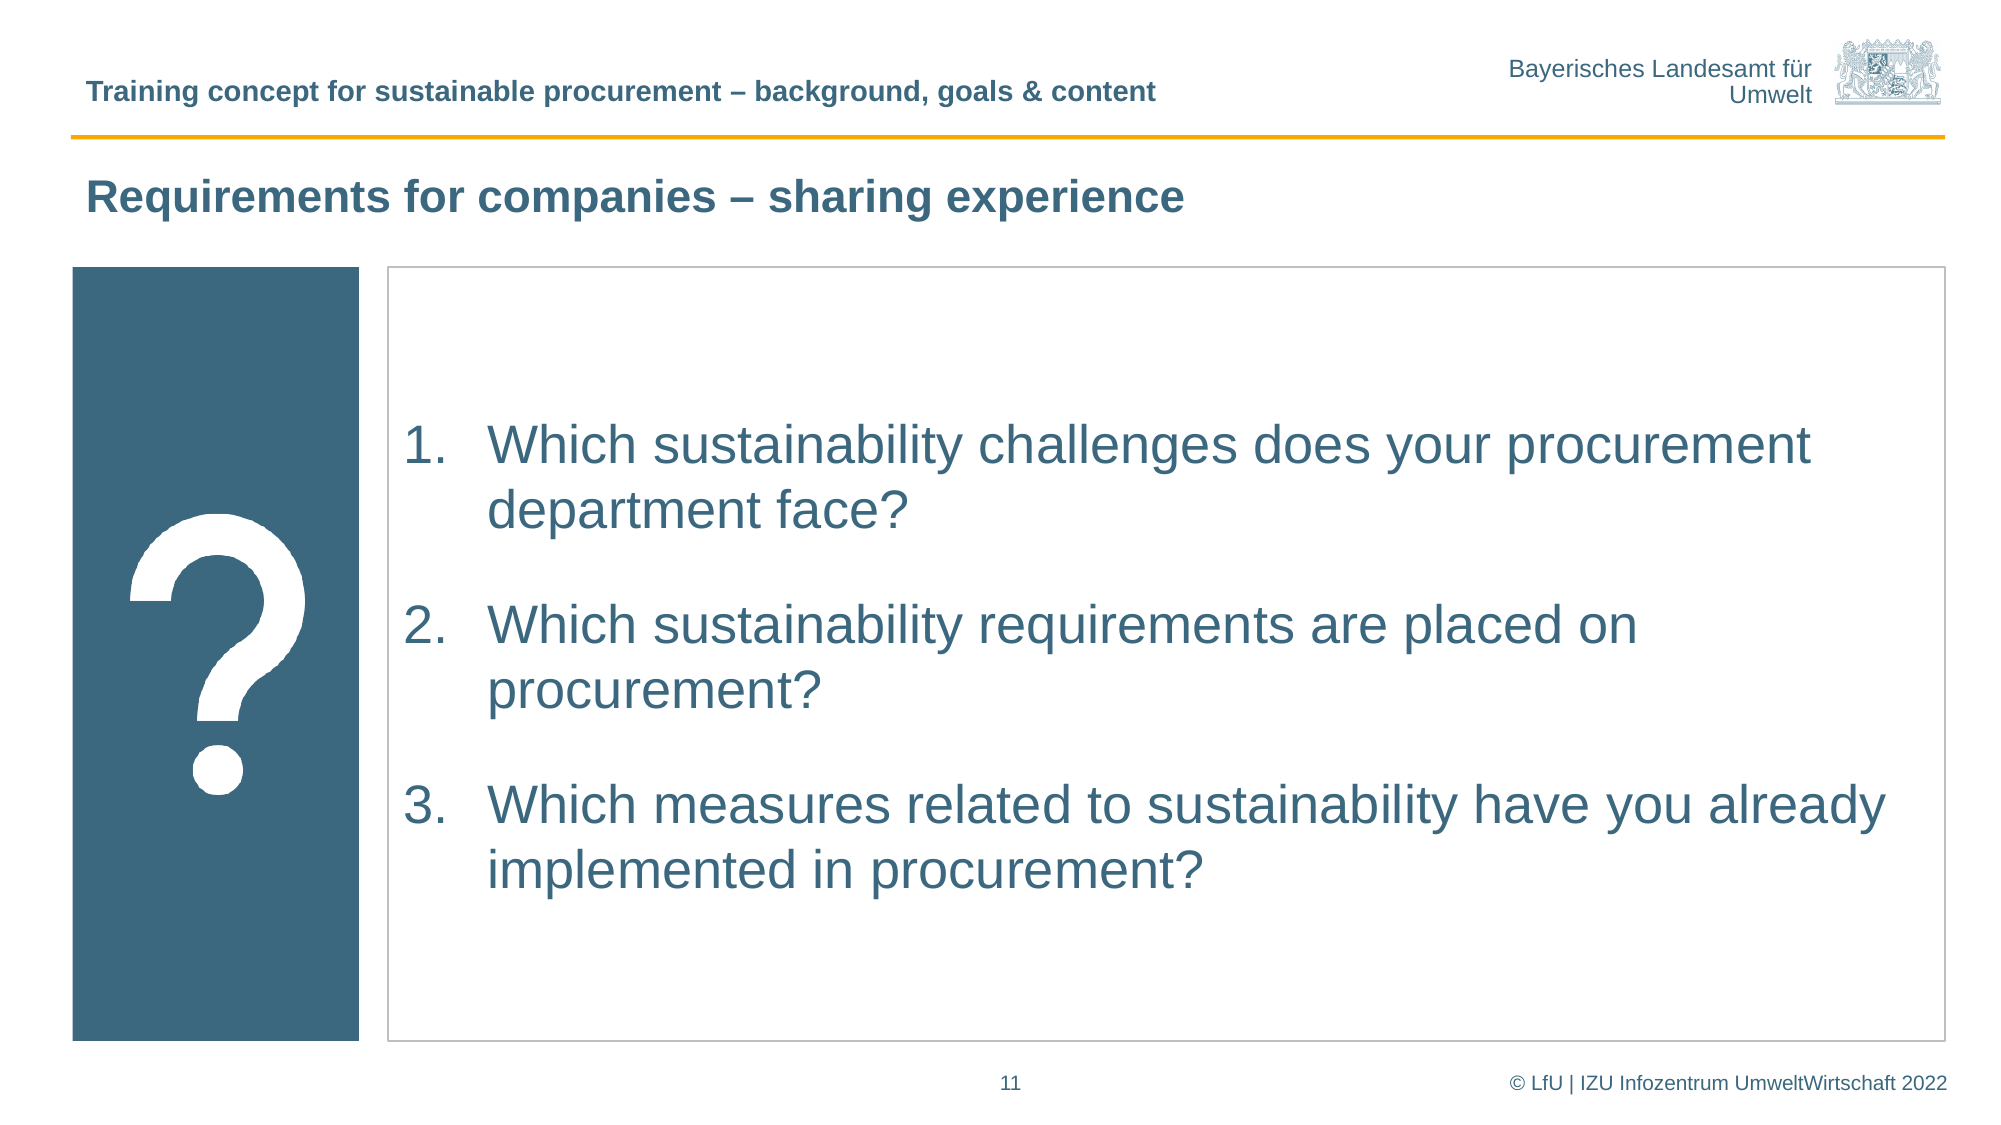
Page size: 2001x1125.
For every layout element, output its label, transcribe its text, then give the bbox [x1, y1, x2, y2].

footer © LfU | IZU Infozentrum UmweltWirtschaft 2022 [1158, 1062, 1963, 1109]
text_box Which sustainability challenges does your procurement department face? Which sustainability requirements are placed on procurement? Which measures related to sustainability have you already implemented in procurement? [388, 267, 1946, 1041]
picture [1834, 39, 1941, 105]
text_box [72, 827, 359, 1041]
slide_number Training concept for sustainable procurement – background, goals & content [70, 36, 1483, 115]
picture [52, 489, 382, 819]
slide_number 11 [958, 1062, 1063, 1109]
text_box [72, 267, 359, 488]
title Requirements for companies – sharing experience [70, 153, 1946, 236]
